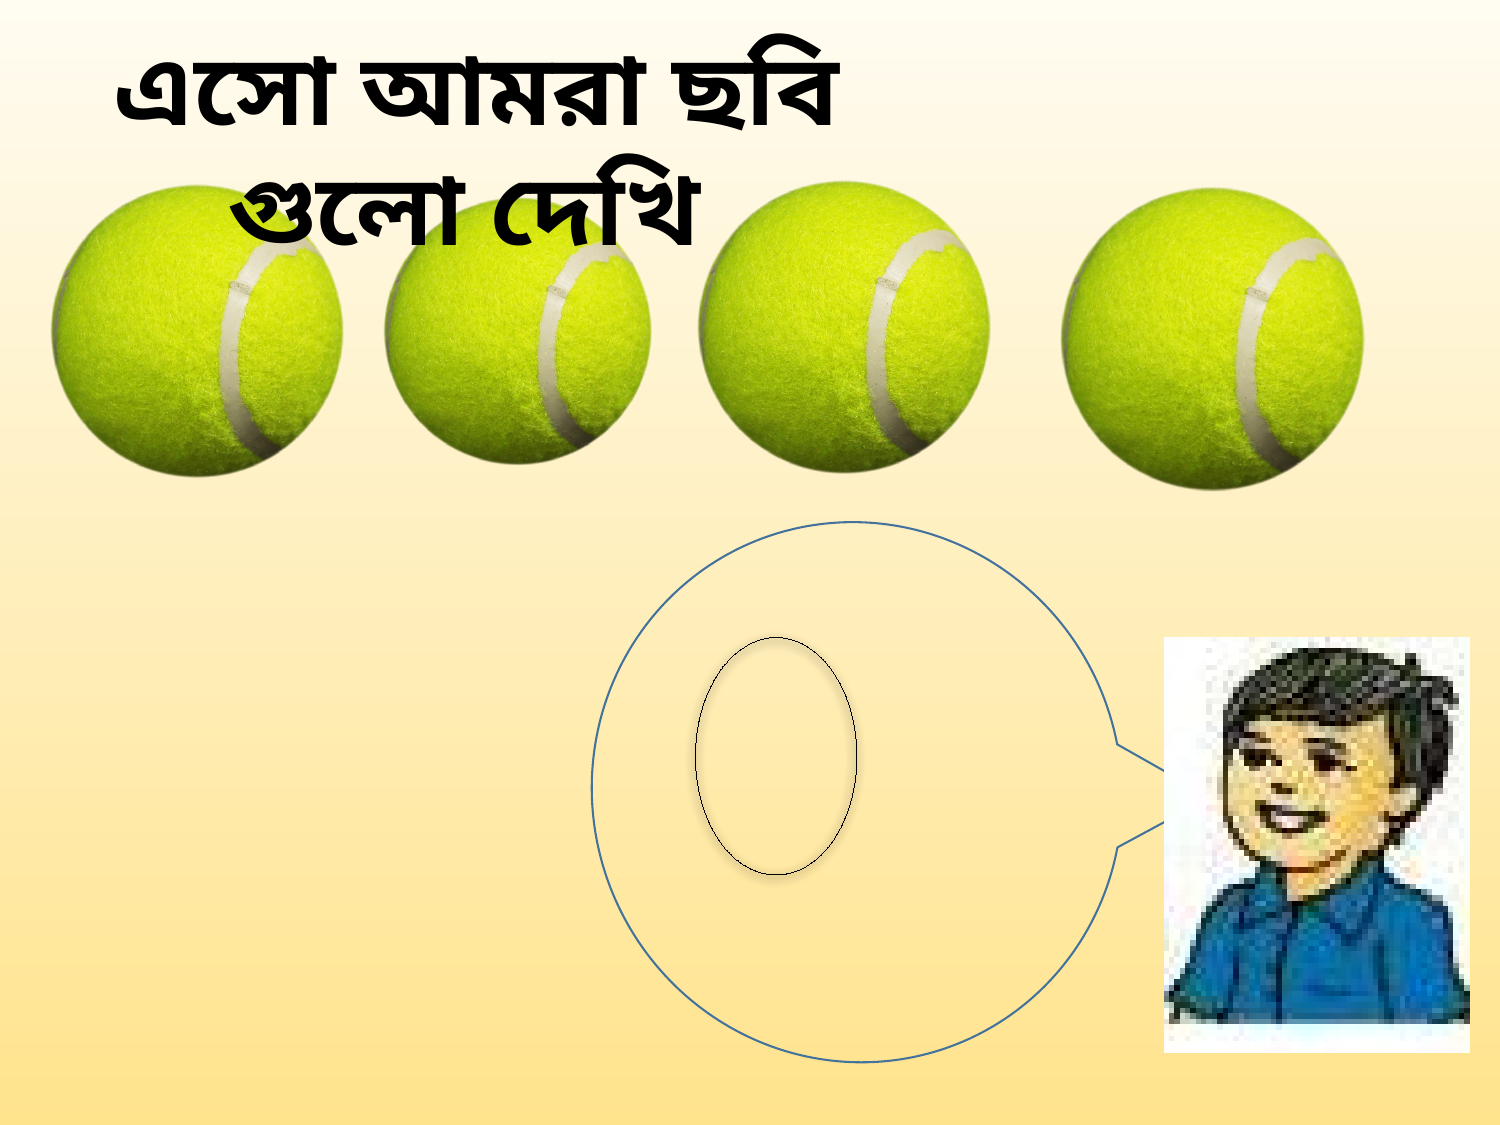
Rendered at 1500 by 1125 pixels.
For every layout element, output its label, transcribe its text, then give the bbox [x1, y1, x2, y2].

picture [1164, 637, 1470, 1053]
text_box [695, 637, 857, 875]
text_box এসো আমরা ছবি গুলো দেখি [27, 18, 928, 175]
text_box [590, 521, 1164, 1064]
picture [27, 156, 1016, 503]
picture [1036, 162, 1391, 517]
